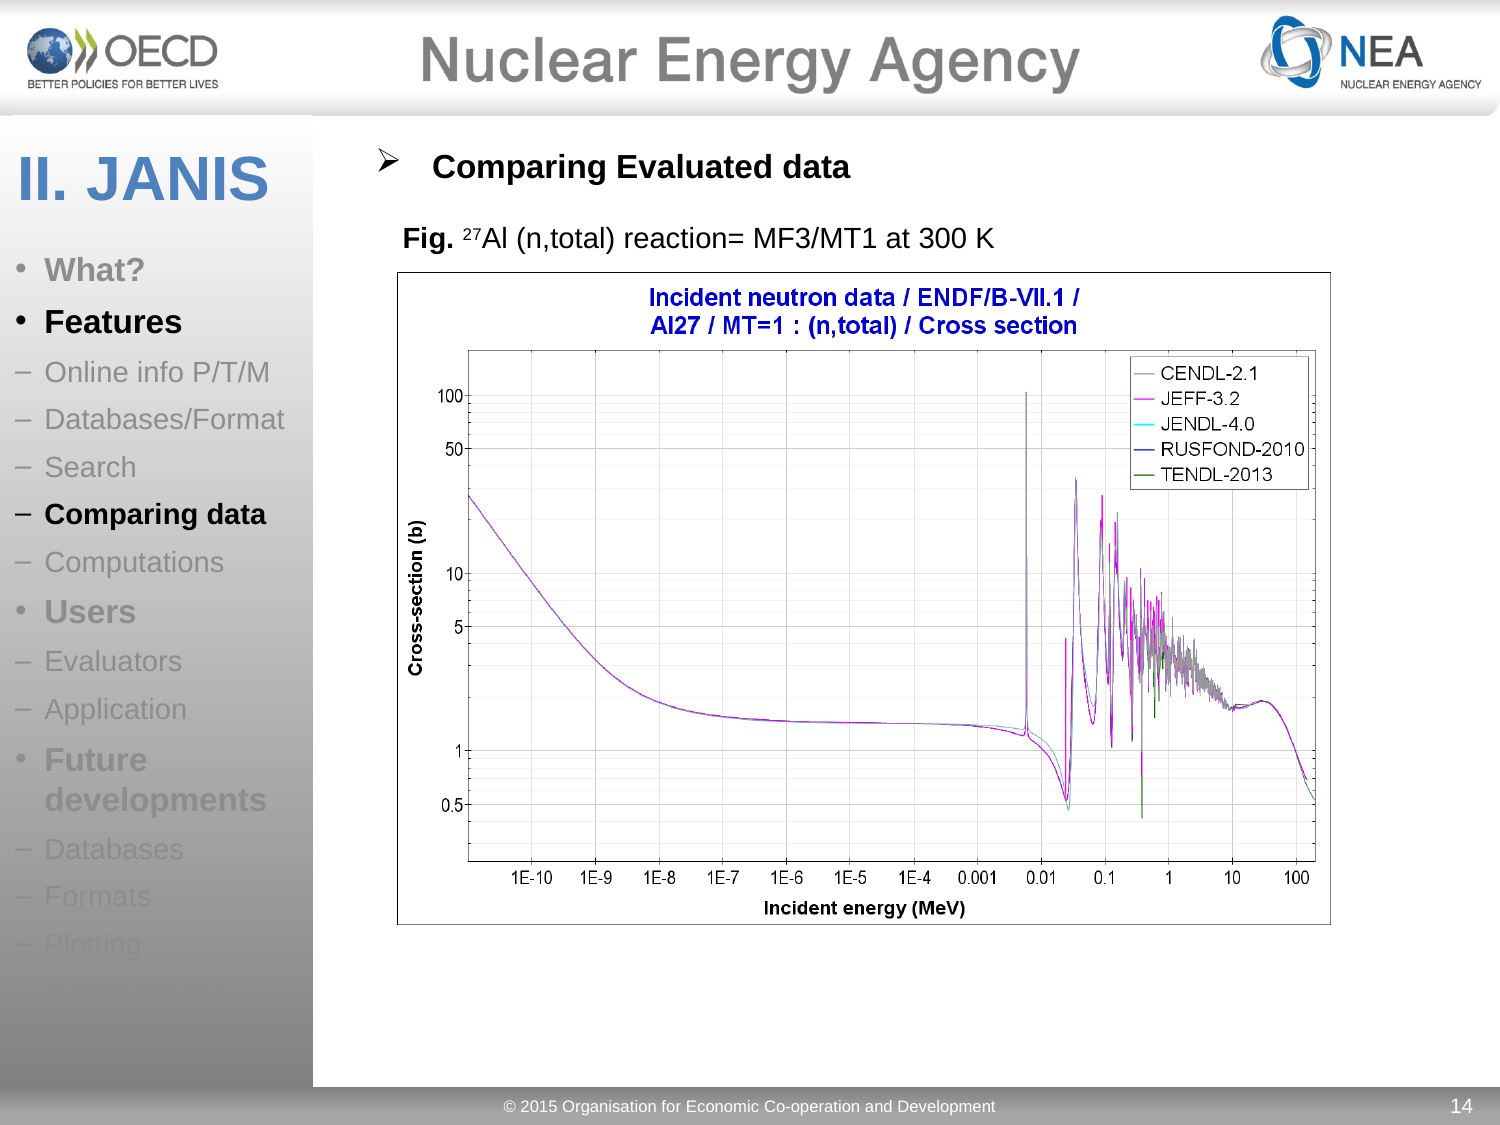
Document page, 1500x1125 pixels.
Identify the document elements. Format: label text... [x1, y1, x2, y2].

text_box [0, 98, 15, 118]
text_box Comparing Evaluated data [360, 137, 1300, 193]
title II. JANIS [2, 125, 1353, 225]
picture [0, 0, 1500, 116]
list What? Features Online info P/T/M Databases/Format Search Comparing data Computations Users Evaluators Application Future developments Databases Formats Plotting Computations [0, 115, 313, 1088]
text_box Fig. 27Al (n,total) reaction= MF3/MT1 at 300 K [387, 212, 1011, 263]
picture [396, 272, 1332, 926]
